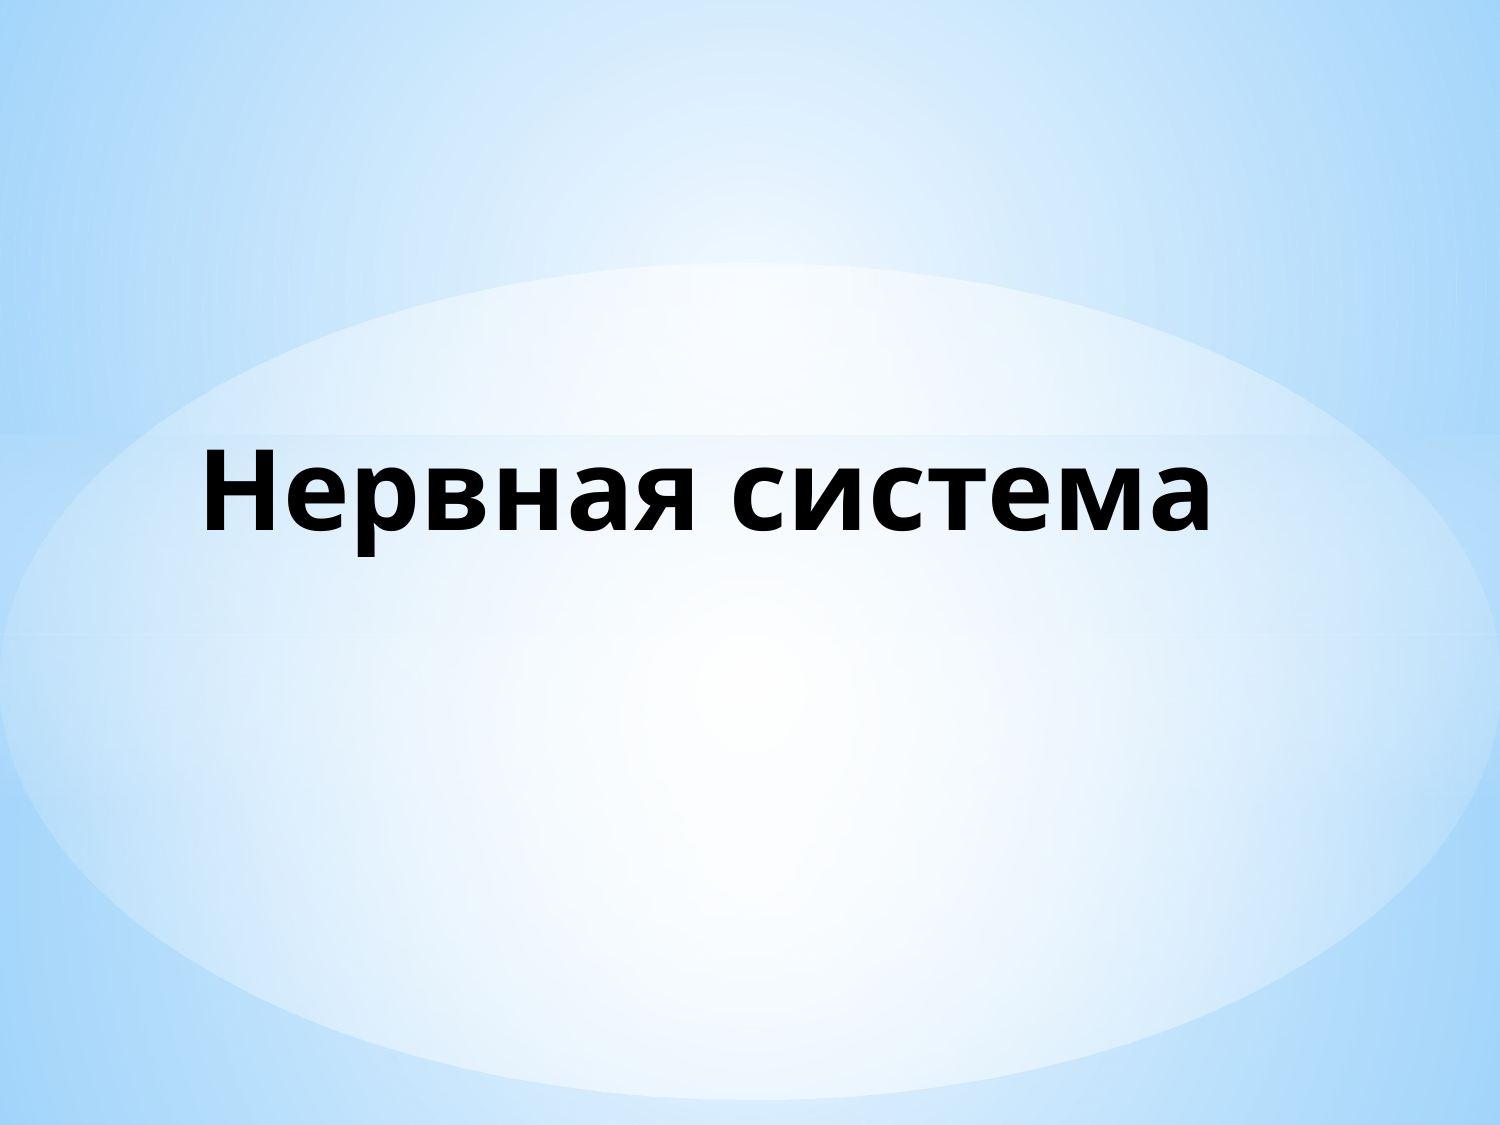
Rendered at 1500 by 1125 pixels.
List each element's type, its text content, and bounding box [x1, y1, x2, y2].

title Нервная система [152, 410, 1330, 623]
